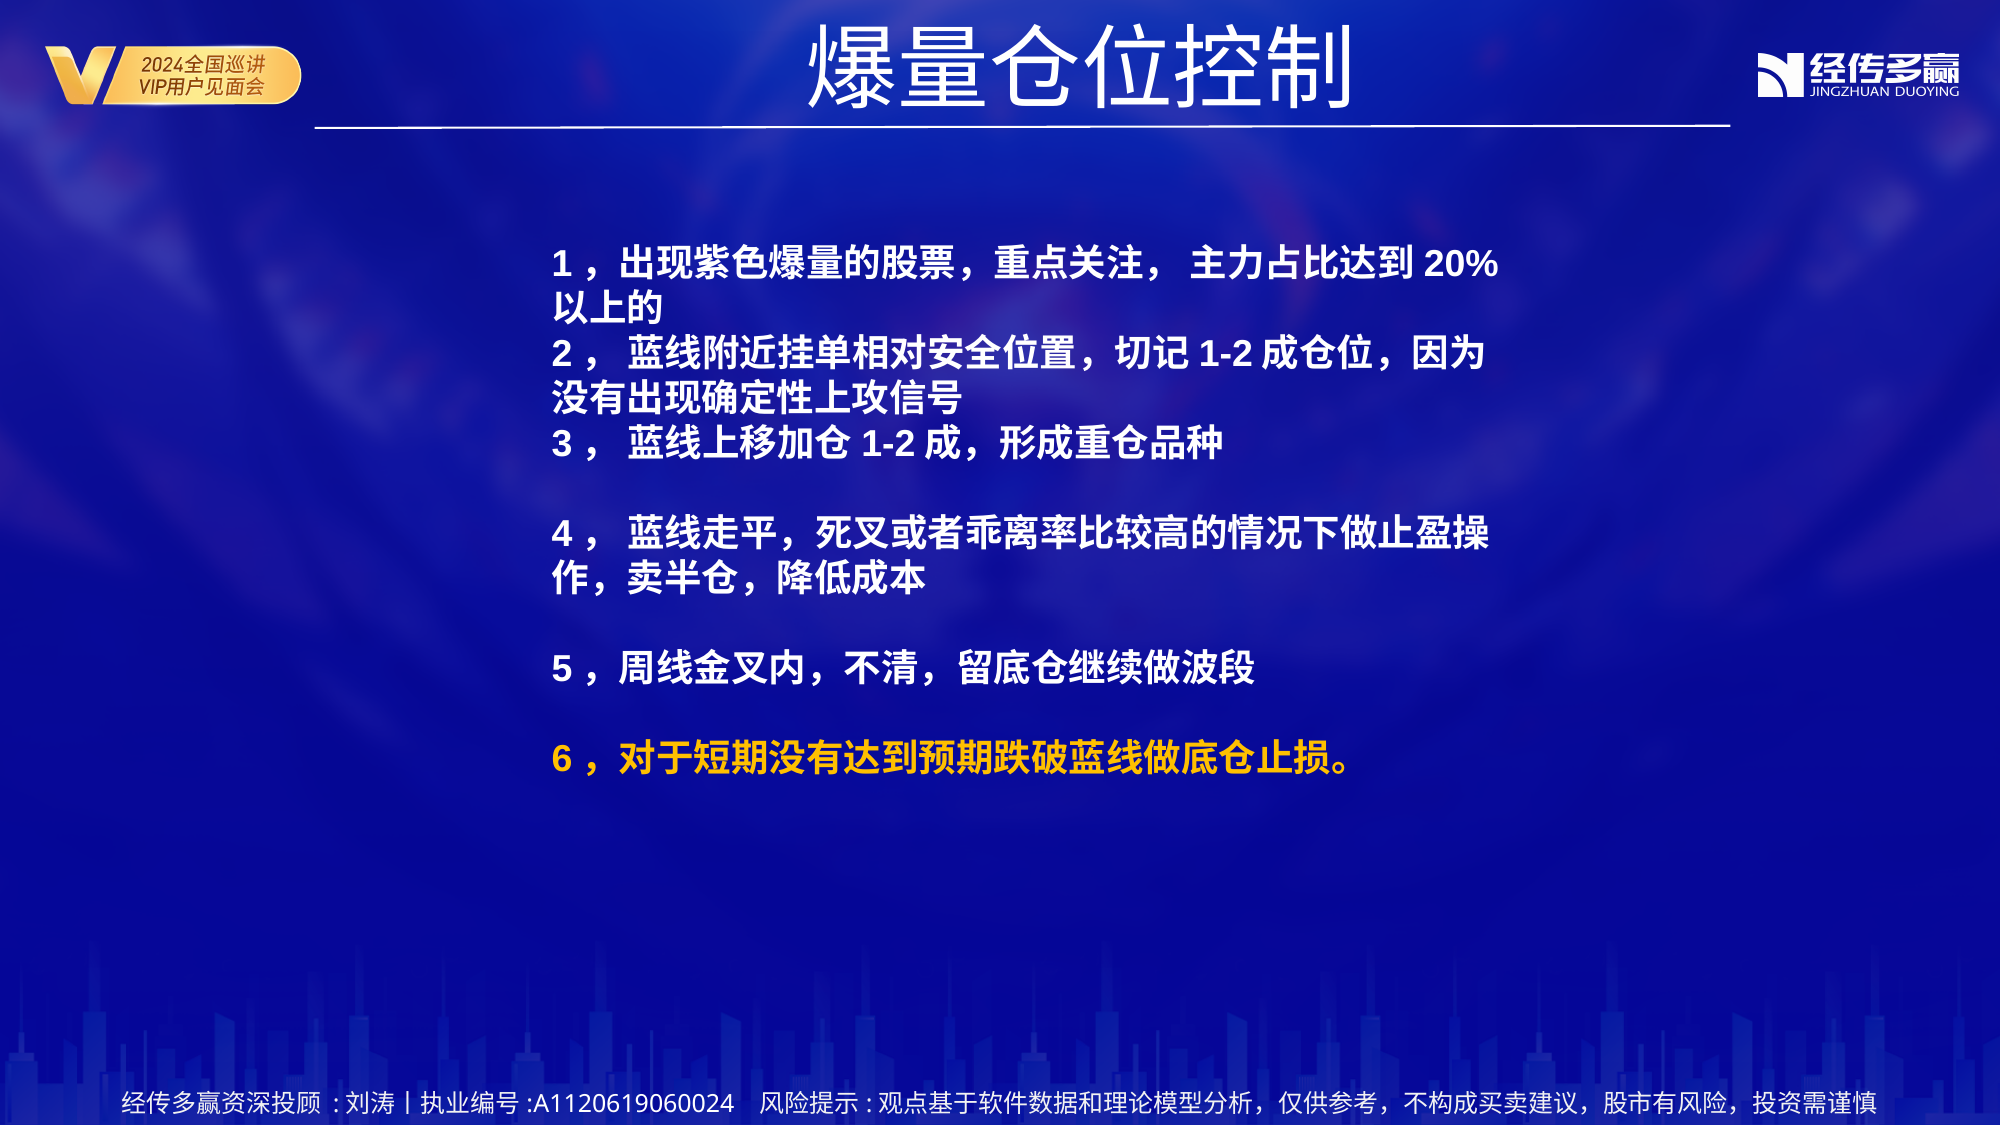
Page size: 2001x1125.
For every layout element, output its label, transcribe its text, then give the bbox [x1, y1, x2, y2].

text_box 1，出现紫色爆量的股票，重点关注， 主力占比达到20%以上的 2， 蓝线附近挂单相对安全位置，切记1-2成仓位，因为没有出现确定性上攻信号 3， 蓝线上移加仓1-2成，形成重仓品种 4， 蓝线走平，死叉或者乖离率比较高的情况下做止盈操作，卖半仓，降低成本 5，周线金叉内，不清，留底仓继续做波段 6，对于短期没有达到预期跌破蓝线做底仓止损。 [536, 231, 1537, 787]
text_box 爆量仓位控制 [536, 2, 1626, 128]
picture [0, 0, 2000, 1125]
